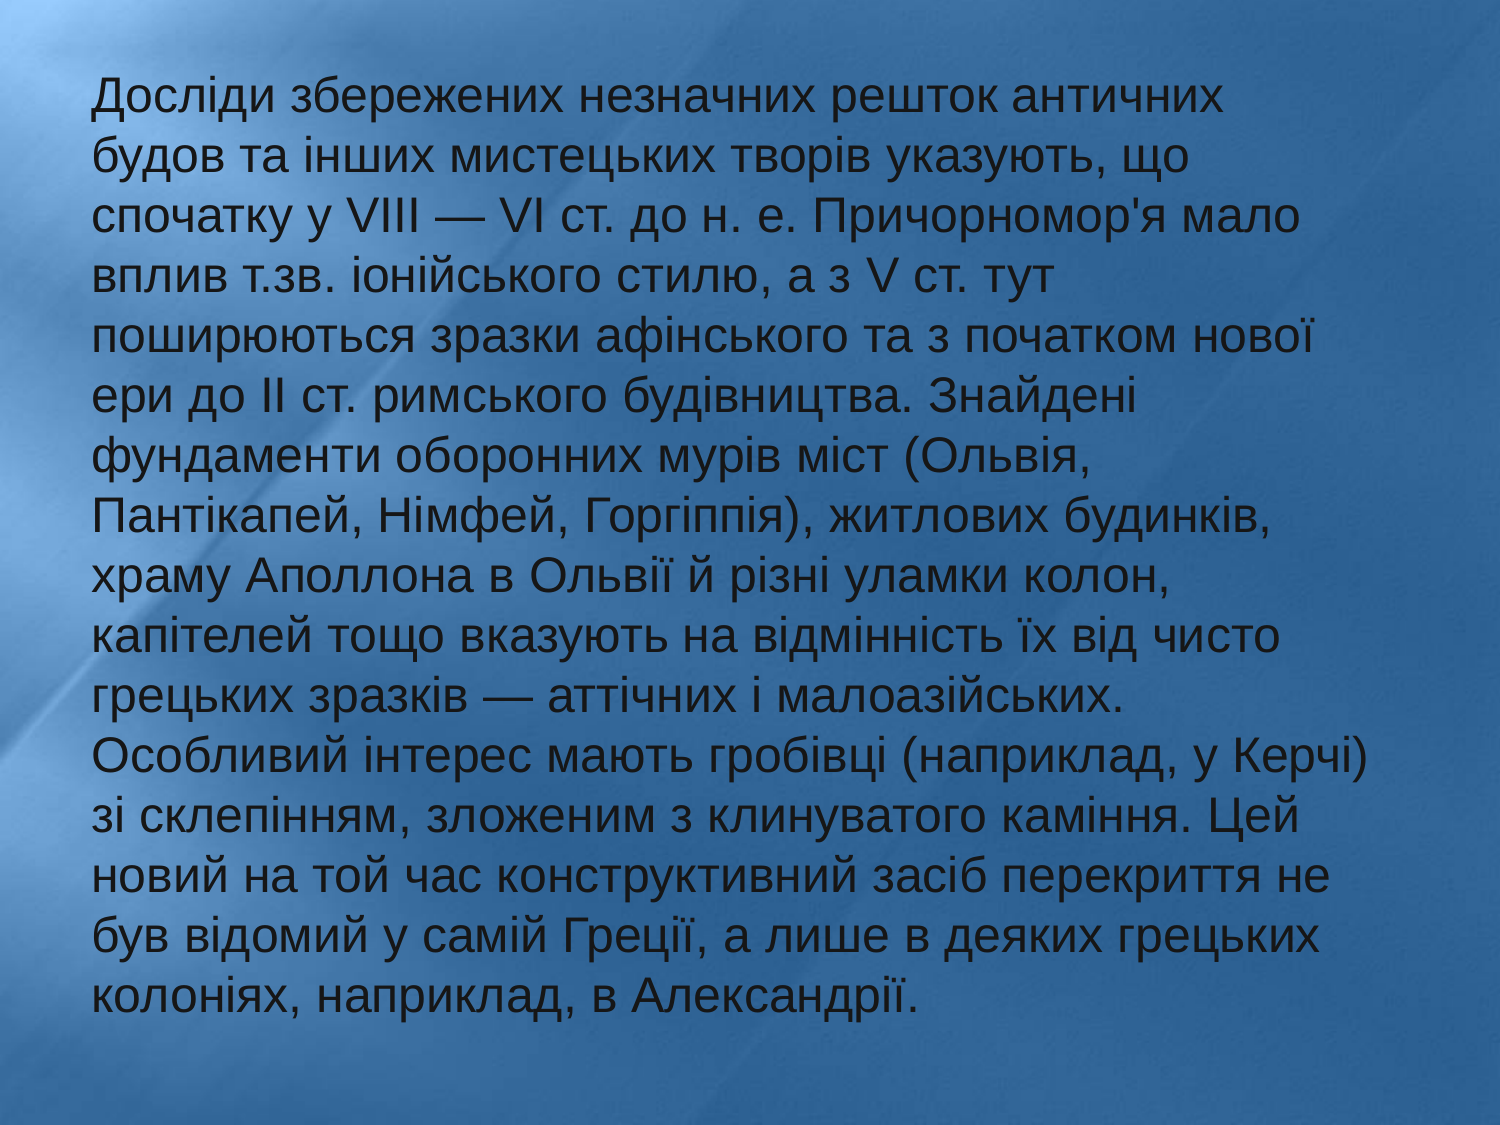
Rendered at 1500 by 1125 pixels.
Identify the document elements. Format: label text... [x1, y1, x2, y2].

text_box Досліди збережених незначних решток античних будов та інших мистецьких творів указують, що спочатку у VIII — VI ст. до н. е. Причорномор'я мало вплив т.зв. іонійського стилю, а з V ст. тут поширюються зразки афінського та з початком нової ери до II ст. римського будівництва. Знайдені фундаменти оборонних мурів міст (Ольвія, Пантікапей, Німфей, Горгіппія), житлових будинків, храму Аполлона в Ольвії й різні уламки колон, капітелей тощо вказують на відмінність їх від чисто грецьких зразків — аттічних і малоазійських. Особливий інтерес мають гробівці (наприклад, у Керчі) зі склепінням, зложеним з клинуватого каміння. Цей новий на той час конструктивний засіб перекриття не був відомий у самій Греції, а лише в деяких грецьких колоніях, наприклад, в Александрії. [76, 55, 1388, 1030]
picture [0, 0, 1500, 1125]
